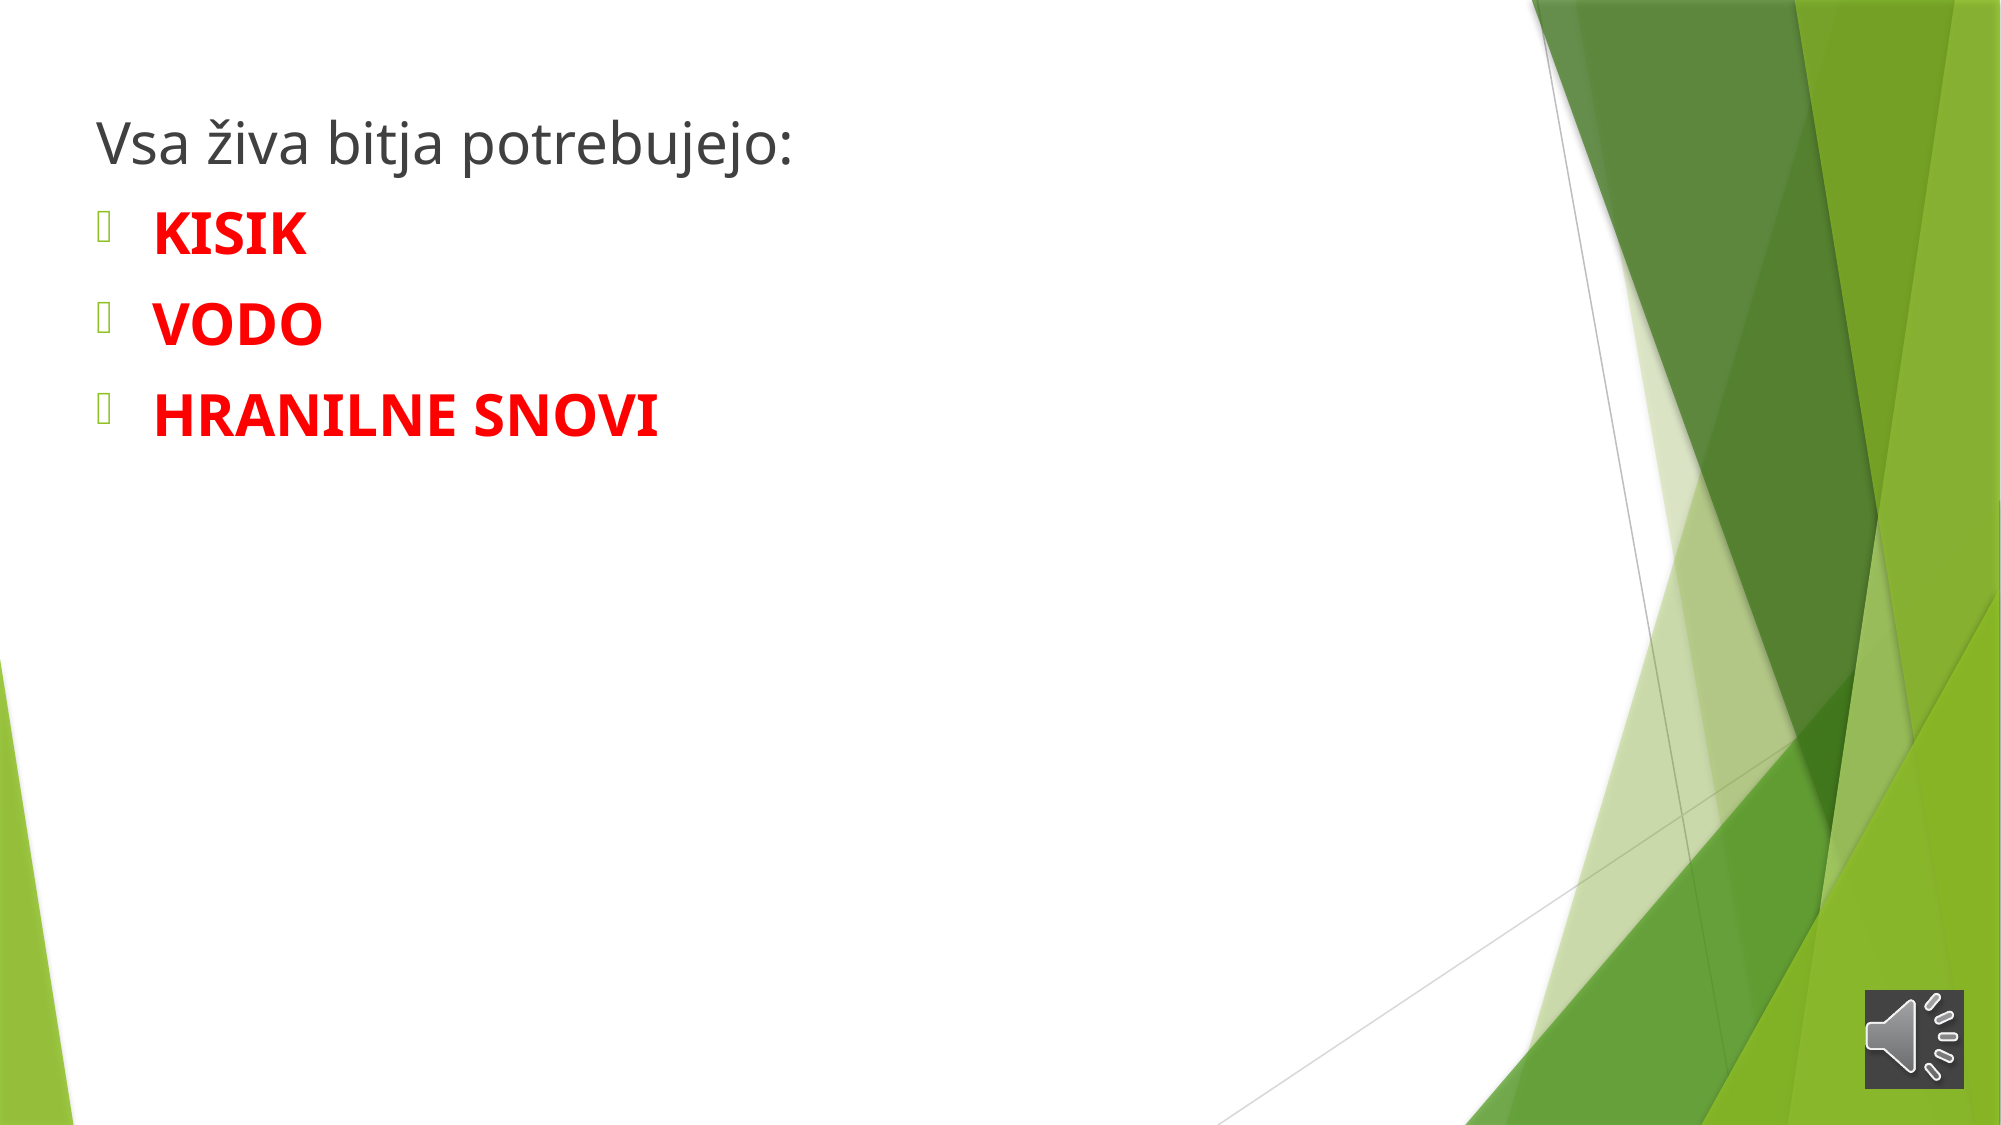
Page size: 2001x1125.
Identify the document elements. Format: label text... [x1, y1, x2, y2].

picture [1864, 989, 1966, 1091]
list Vsa živa bitja potrebujejo: KISIK VODO HRANILNE SNOVI [80, 98, 1806, 1038]
